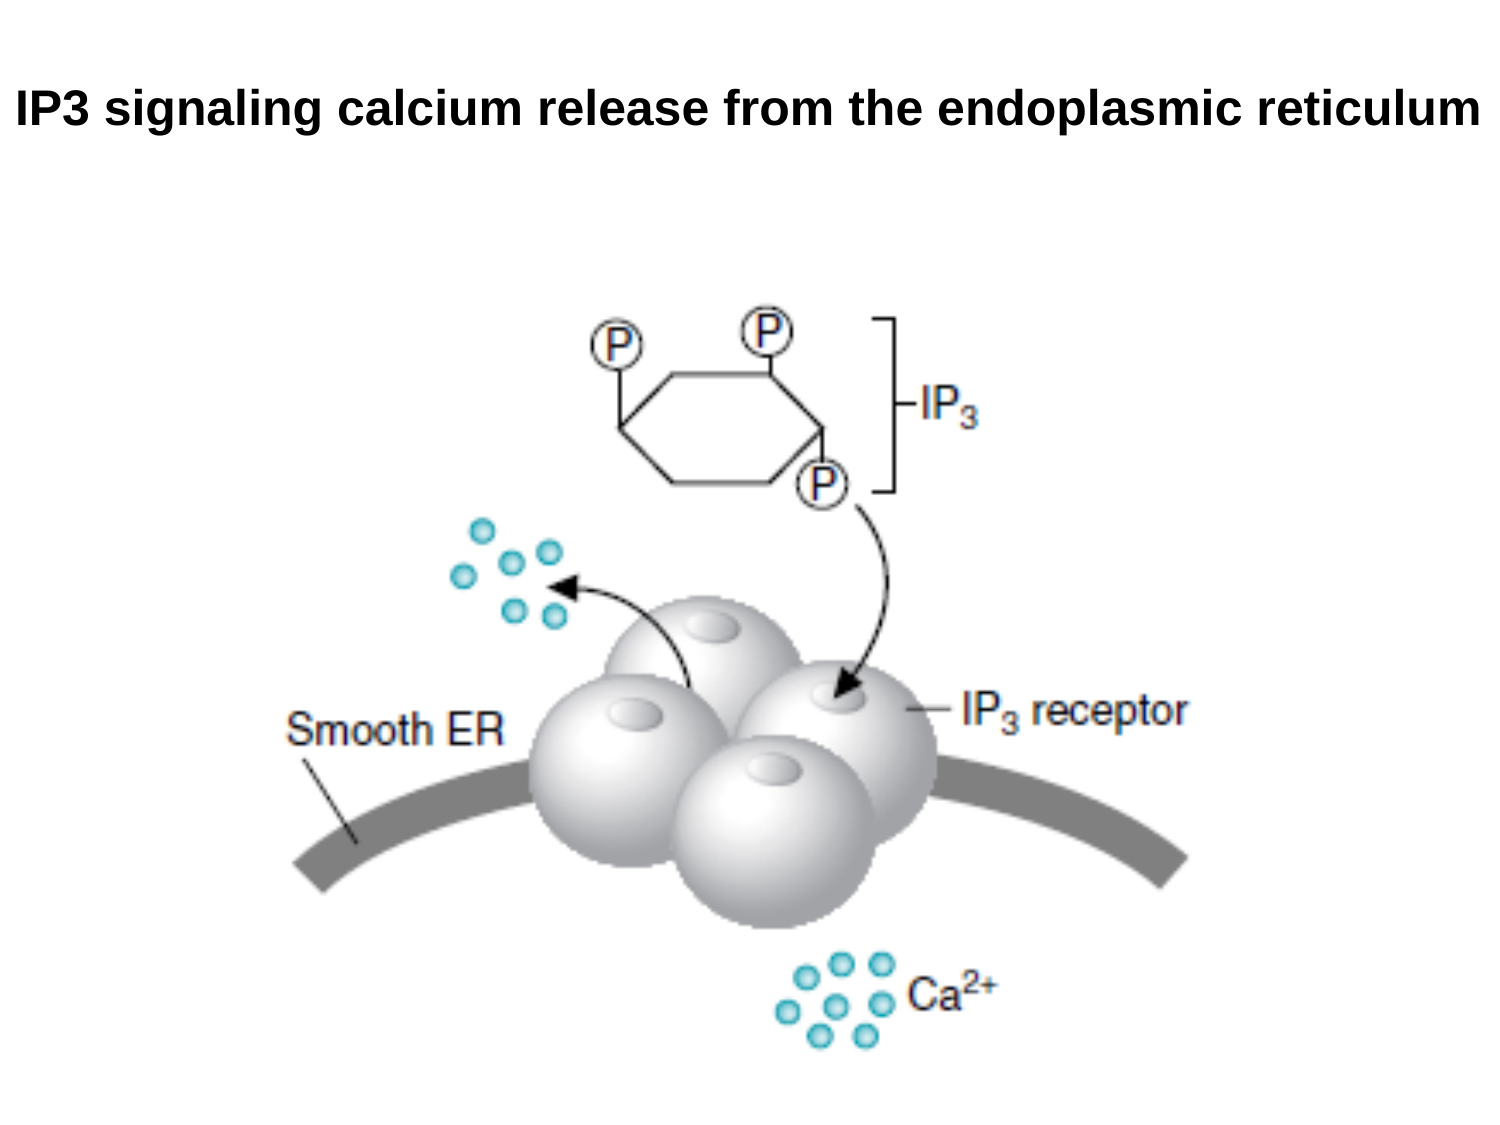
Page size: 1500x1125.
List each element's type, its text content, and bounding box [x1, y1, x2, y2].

title IP3 signaling calcium release from the endoplasmic reticulum [0, 3, 1500, 207]
picture [224, 240, 1213, 1062]
